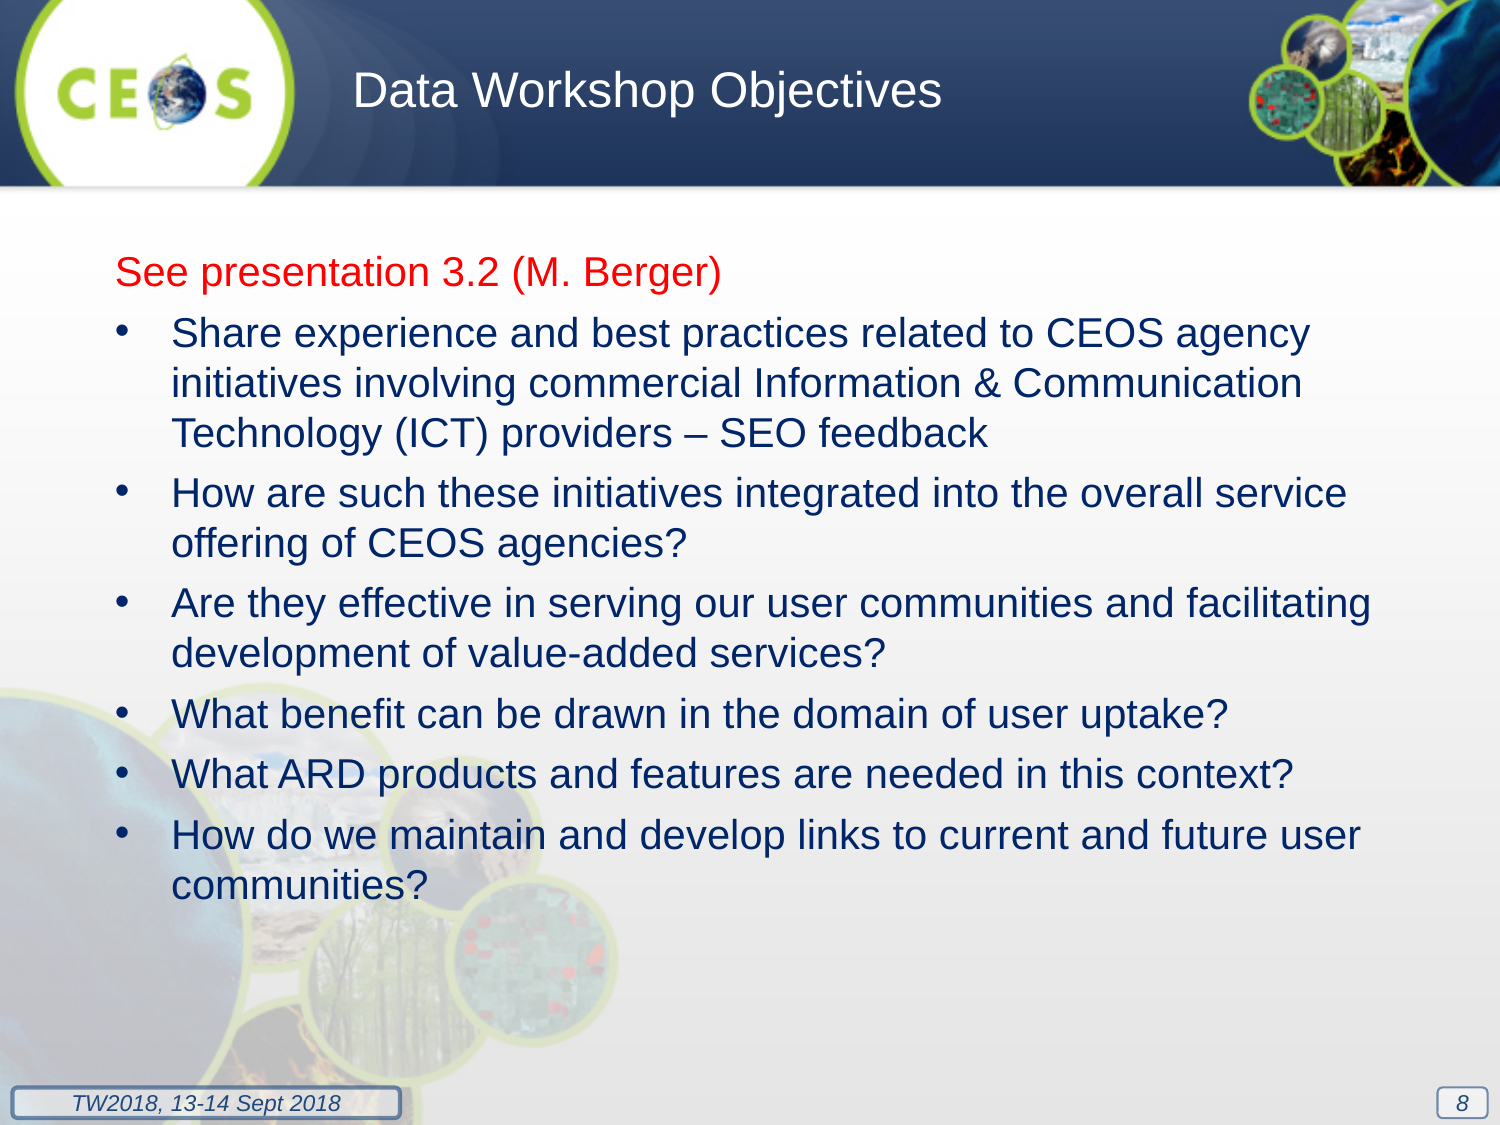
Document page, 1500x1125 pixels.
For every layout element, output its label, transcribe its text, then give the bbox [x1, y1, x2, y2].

picture [0, 0, 1500, 1125]
list Data Workshop Objectives [337, 50, 1150, 138]
slide_number 8 [1436, 1086, 1489, 1120]
list See presentation 3.2 (M. Berger) Share experience and best practices related to CEOS agency initiatives involving commercial Information & Communication Technology (ICT) providers – SEO feedback How are such these initiatives integrated into the overall service offering of CEOS agencies? Are they effective in serving our user communities and facilitating development of value-added services? What benefit can be drawn in the domain of user uptake? What ARD products and features are needed in this context? How do we maintain and develop links to current and future user communities? [99, 237, 1413, 1013]
